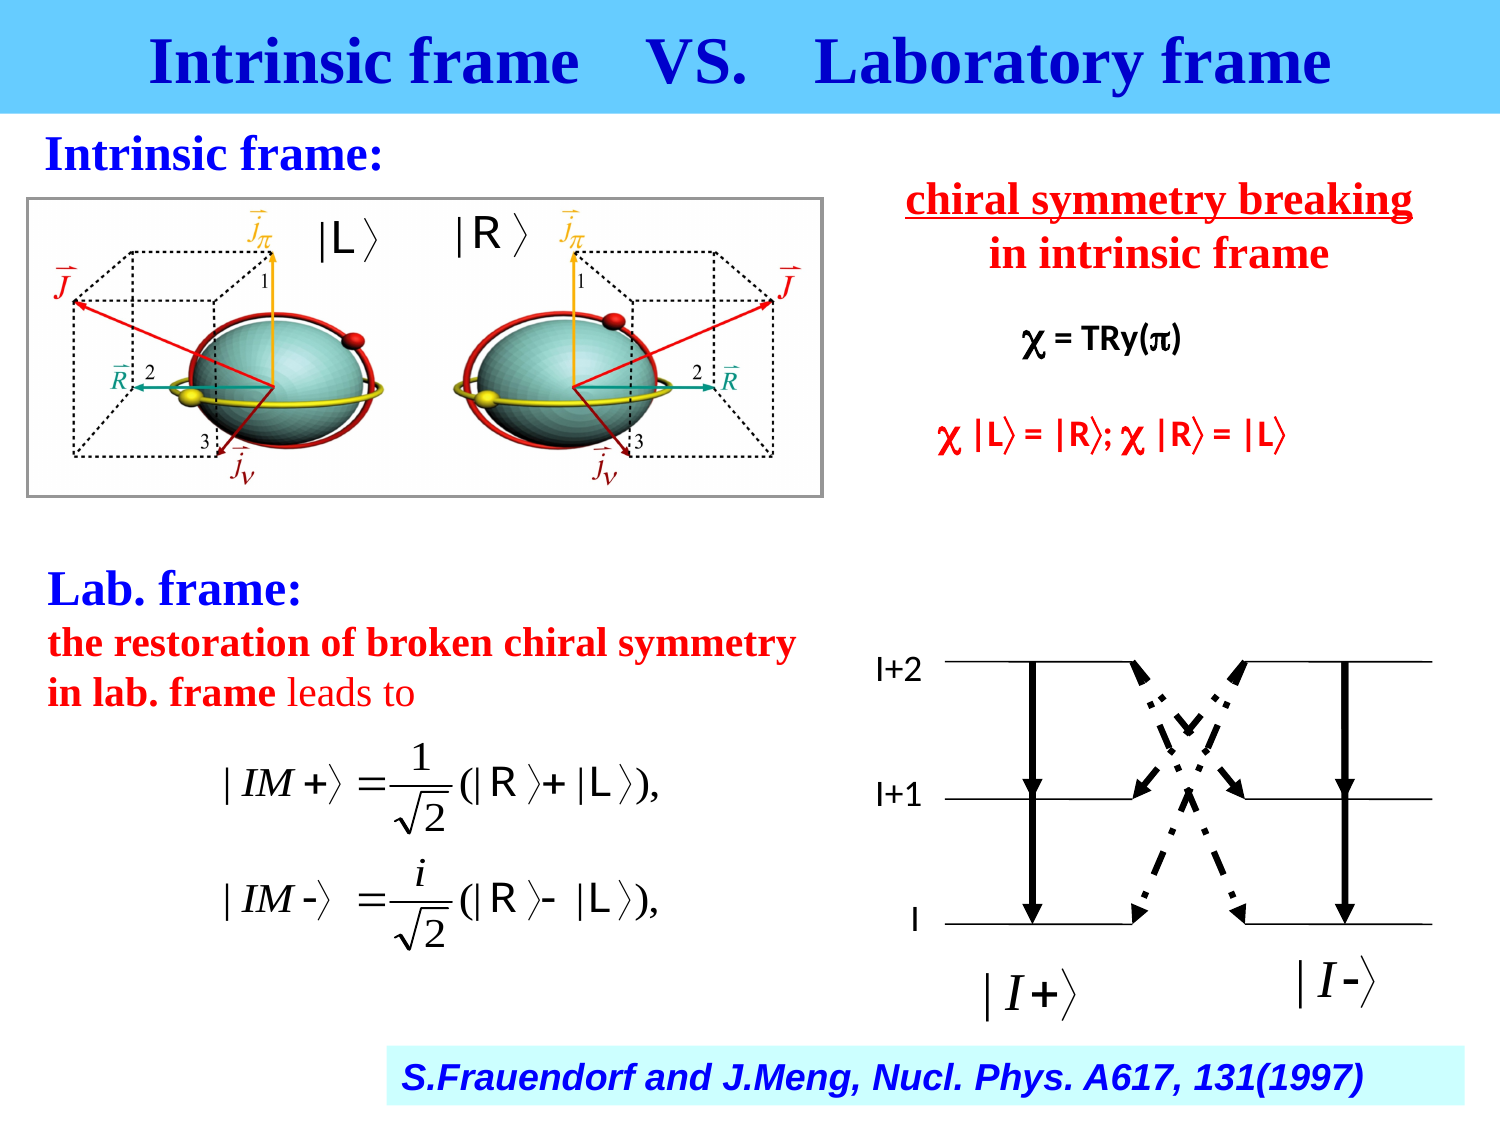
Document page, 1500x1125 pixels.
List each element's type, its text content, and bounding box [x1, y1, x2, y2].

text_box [449, 207, 542, 268]
text_box chiral symmetry breaking in intrinsic frame [879, 160, 1439, 286]
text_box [218, 731, 668, 958]
text_box c = TRy() [1007, 301, 1294, 366]
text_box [312, 208, 392, 273]
text_box Intrinsic frame VS. Laboratory frame [0, 0, 1500, 114]
picture [29, 200, 821, 495]
text_box Lab. frame: the restoration of broken chiral symmetry in lab. frame leads to [32, 547, 1096, 723]
text_box S.Frauendorf and J.Meng, Nucl. Phys. A617, 131(1997) [386, 1045, 1465, 1106]
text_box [857, 636, 1433, 1033]
text_box c |L = |R; c |R = |L [923, 397, 1408, 462]
text_box Intrinsic frame: [29, 113, 892, 189]
